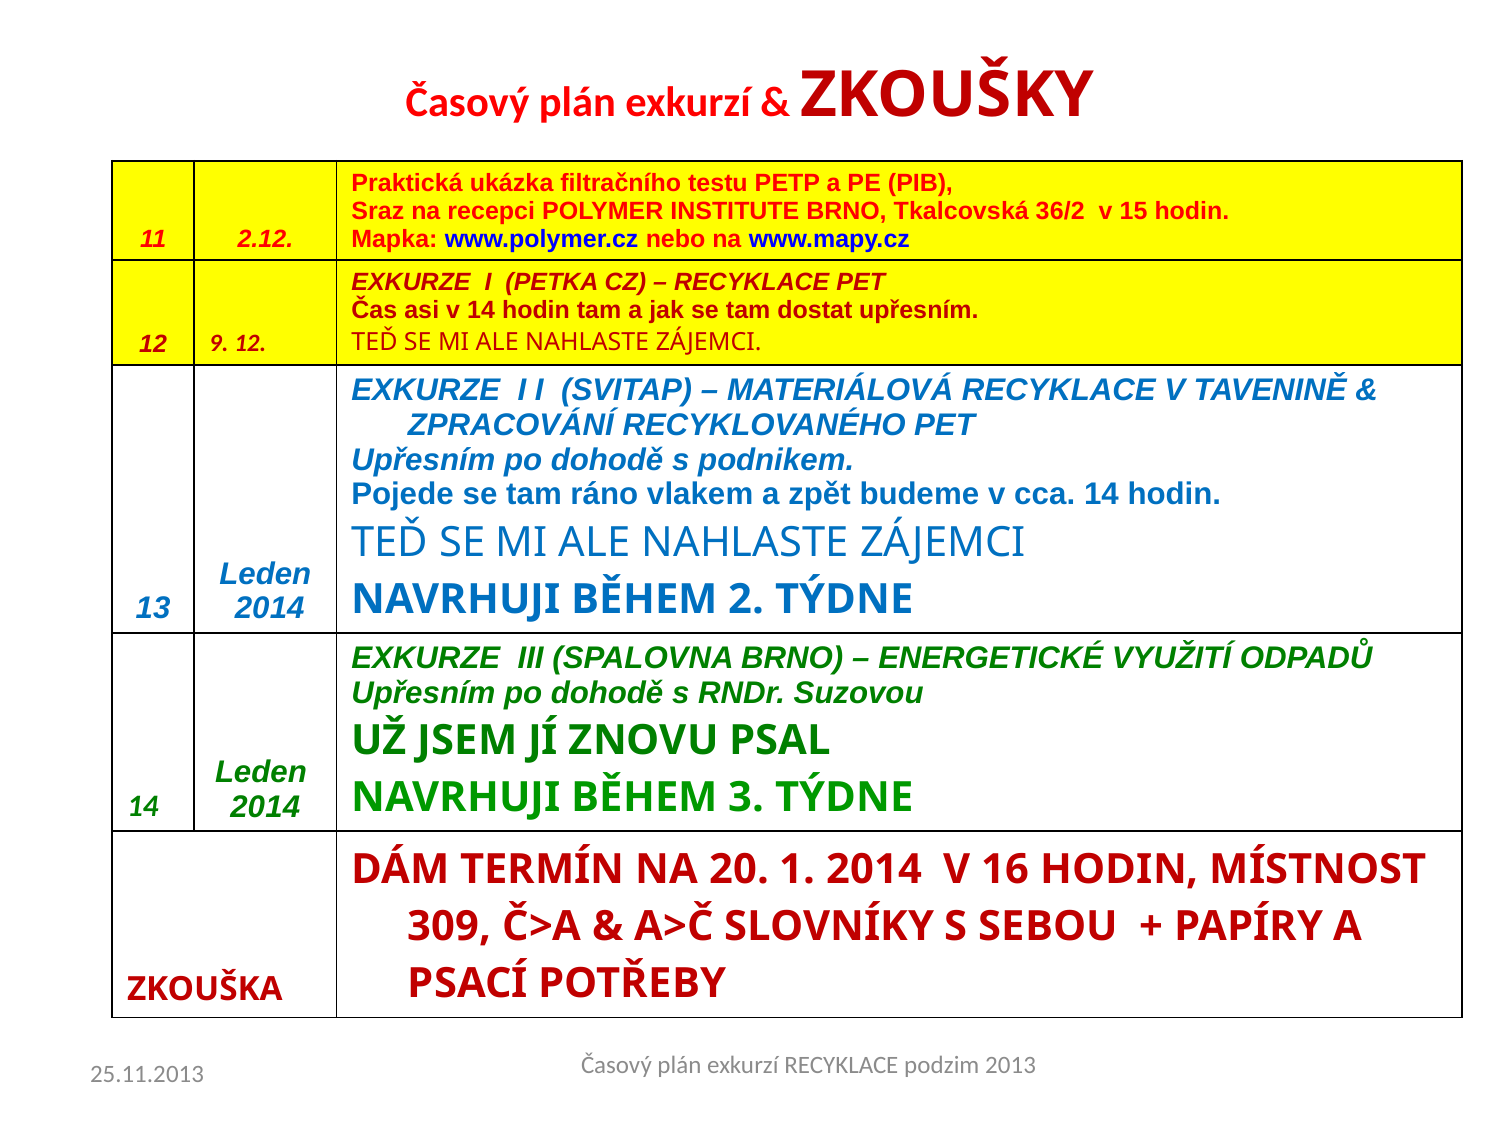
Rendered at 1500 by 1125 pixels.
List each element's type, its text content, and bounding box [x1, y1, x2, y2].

table_cell EXKURZE I (PETKA CZ) – RECYKLACE PET Čas asi v 14 hodin tam a jak se tam dostat upřesním. TEĎ SE MI ALE NAHLASTE ZÁJEMCI. [337, 261, 1461, 364]
table_header 2.12. [195, 162, 336, 259]
table_cell DÁM TERMÍN NA 20. 1. 2014 V 16 HODIN, MÍSTNOST 309, Č>A & A>Č SLOVNÍKY S SEBOU + PAPÍRY A PSACÍ POTŘEBY [337, 832, 1461, 1017]
table_cell 13 [113, 366, 193, 632]
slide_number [75, 1042, 425, 1103]
table_cell Leden 2014 [195, 366, 336, 632]
table_cell EXKURZE I I (SVITAP) – MATERIÁLOVÁ RECYKLACE V TAVENINĚ & ZPRACOVÁNÍ RECYKLOVANÉHO PET Upřesním po dohodě s podnikem. Pojede se tam ráno vlakem a zpět budeme v cca. 14 hodin. TEĎ SE MI ALE NAHLASTE ZÁJEMCI NAVRHUJI BĚHEM 2. TÝDNE [337, 366, 1461, 632]
table_header Praktická ukázka filtračního testu PETP a PE (PIB), Sraz na recepci POLYMER INSTITUTE BRNO, Tkalcovská 36/2 v 15 hodin. Mapka: www.polymer.cz nebo na www.mapy.cz [337, 162, 1461, 259]
table_cell 14 [113, 634, 193, 830]
table_cell 12 [113, 261, 193, 364]
title Časový plán exkurzí & ZKOUŠKY [75, 45, 1425, 138]
table_cell 9. 12. [195, 261, 336, 364]
footer Časový plán exkurzí RECYKLACE podzim 2013 [265, 1024, 1353, 1103]
table_cell ZKOUŠKA [113, 832, 336, 1017]
table_cell Leden 2014 [195, 634, 336, 830]
table_header 11 [113, 162, 193, 259]
table_cell EXKURZE III (SPALOVNA BRNO) – ENERGETICKÉ VYUŽITÍ ODPADŮ Upřesním po dohodě s RNDr. Suzovou UŽ JSEM JÍ ZNOVU PSAL NAVRHUJI BĚHEM 3. TÝDNE [337, 634, 1461, 830]
